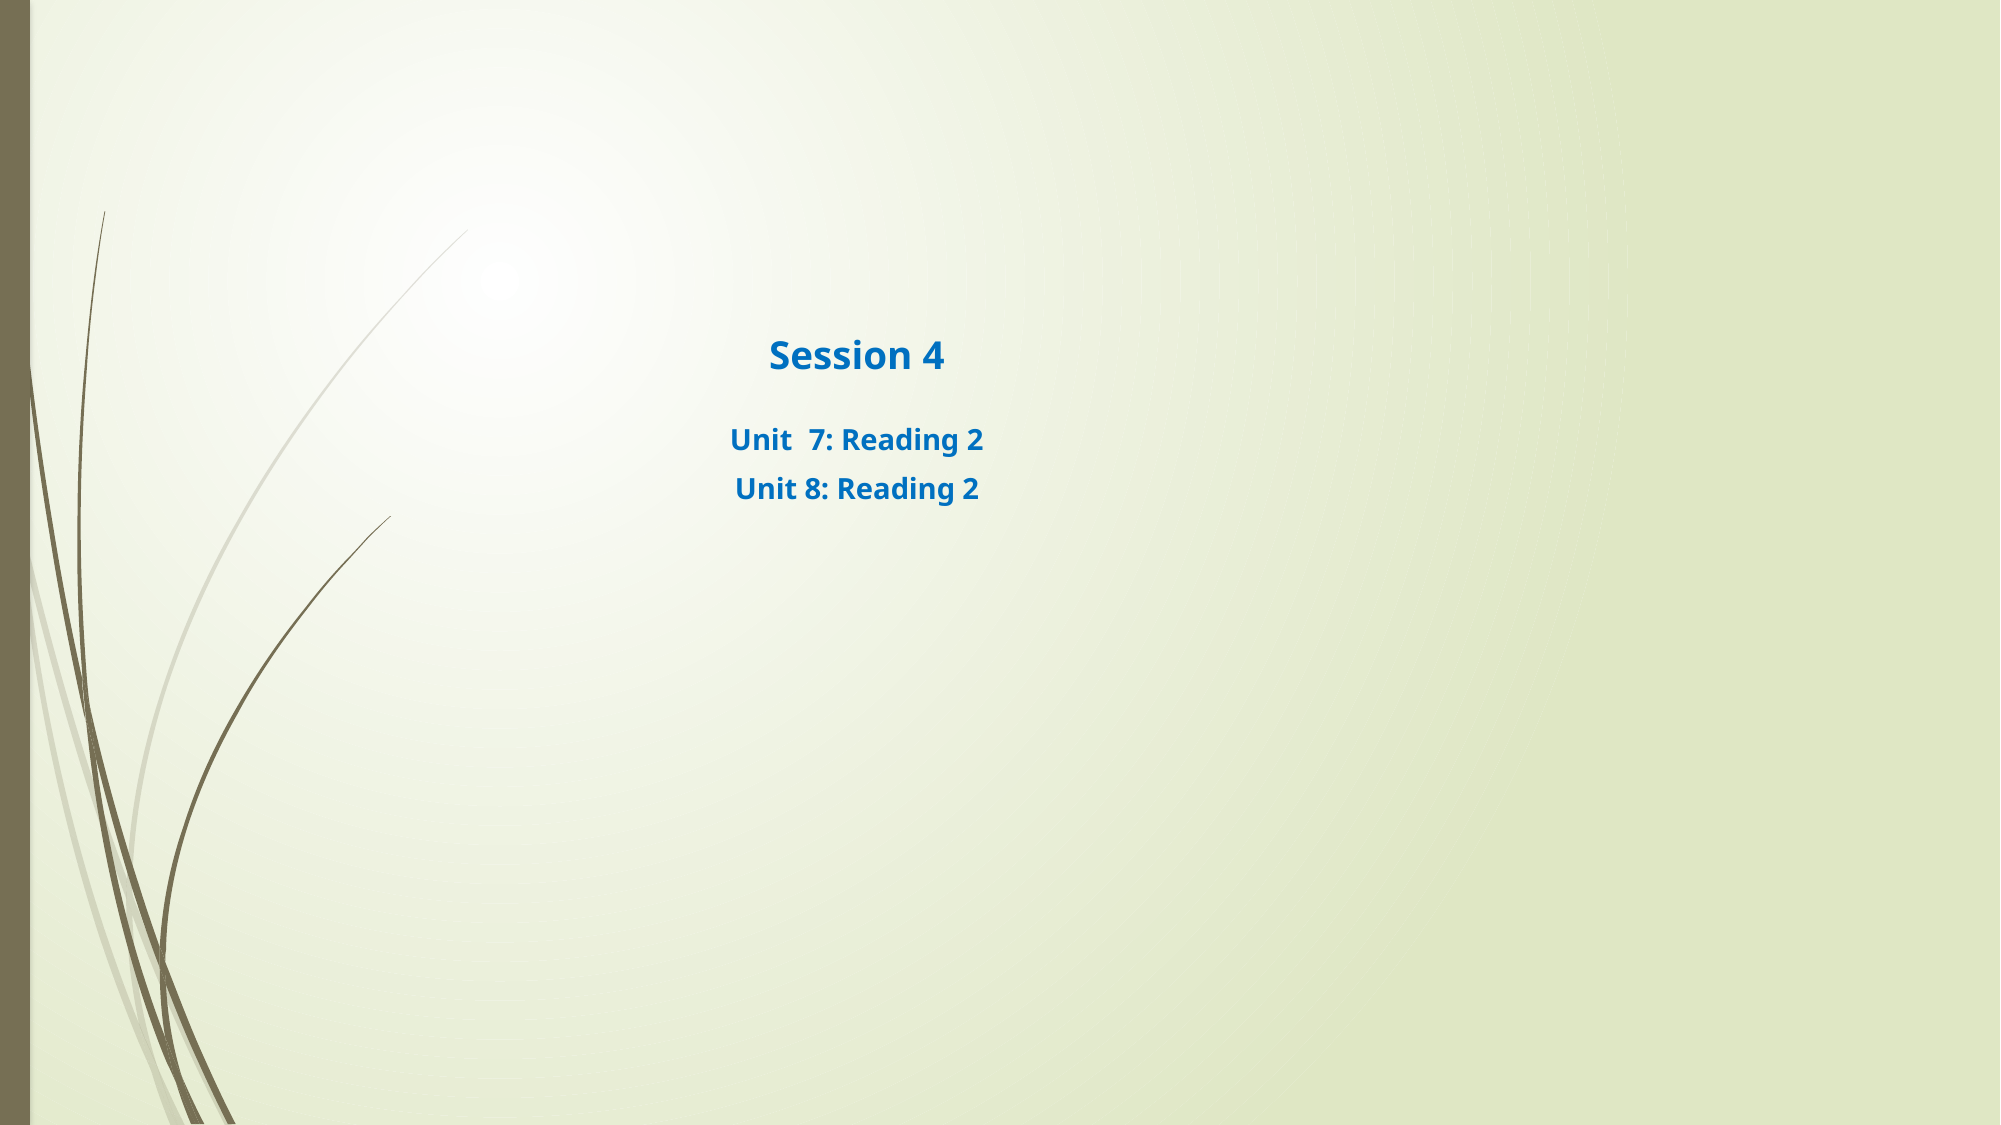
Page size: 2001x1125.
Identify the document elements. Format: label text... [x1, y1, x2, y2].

title Session 4 Unit 7: Reading 2 Unit 8: Reading 2 [107, 321, 1607, 518]
